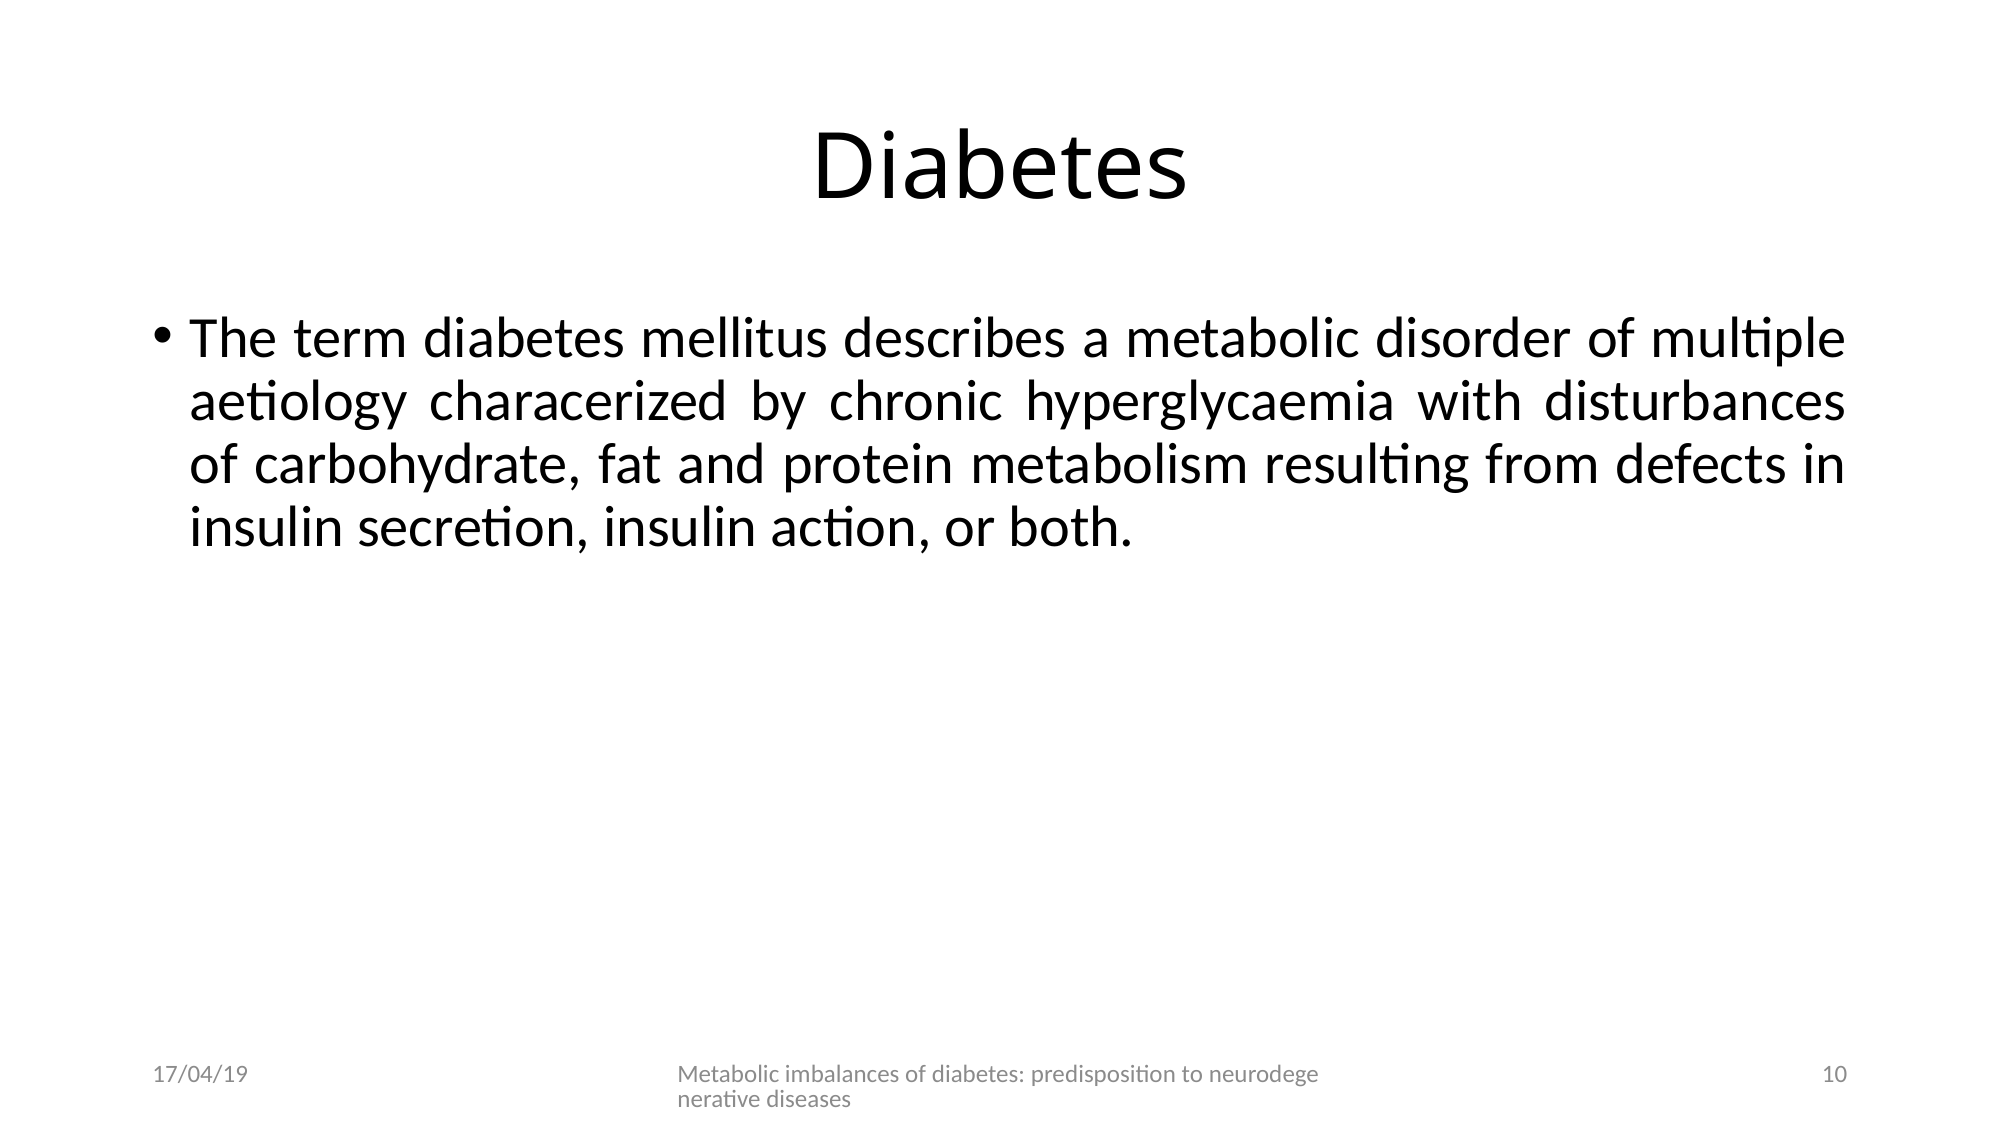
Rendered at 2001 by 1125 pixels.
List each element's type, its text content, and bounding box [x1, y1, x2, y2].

title Diabetes [137, 59, 1863, 278]
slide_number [137, 1042, 588, 1103]
list The term diabetes mellitus describes a metabolic disorder of multiple aetiology characerized by chronic hyperglycaemia with disturbances of carbohydrate, fat and protein metabolism resulting from defects in insulin secretion, insulin action, or both. [137, 299, 1863, 1014]
footer Metabolic imbalances of diabetes: predisposition to neurodegenerative diseases [662, 1042, 1338, 1103]
slide_number 10 [1412, 1042, 1863, 1103]
